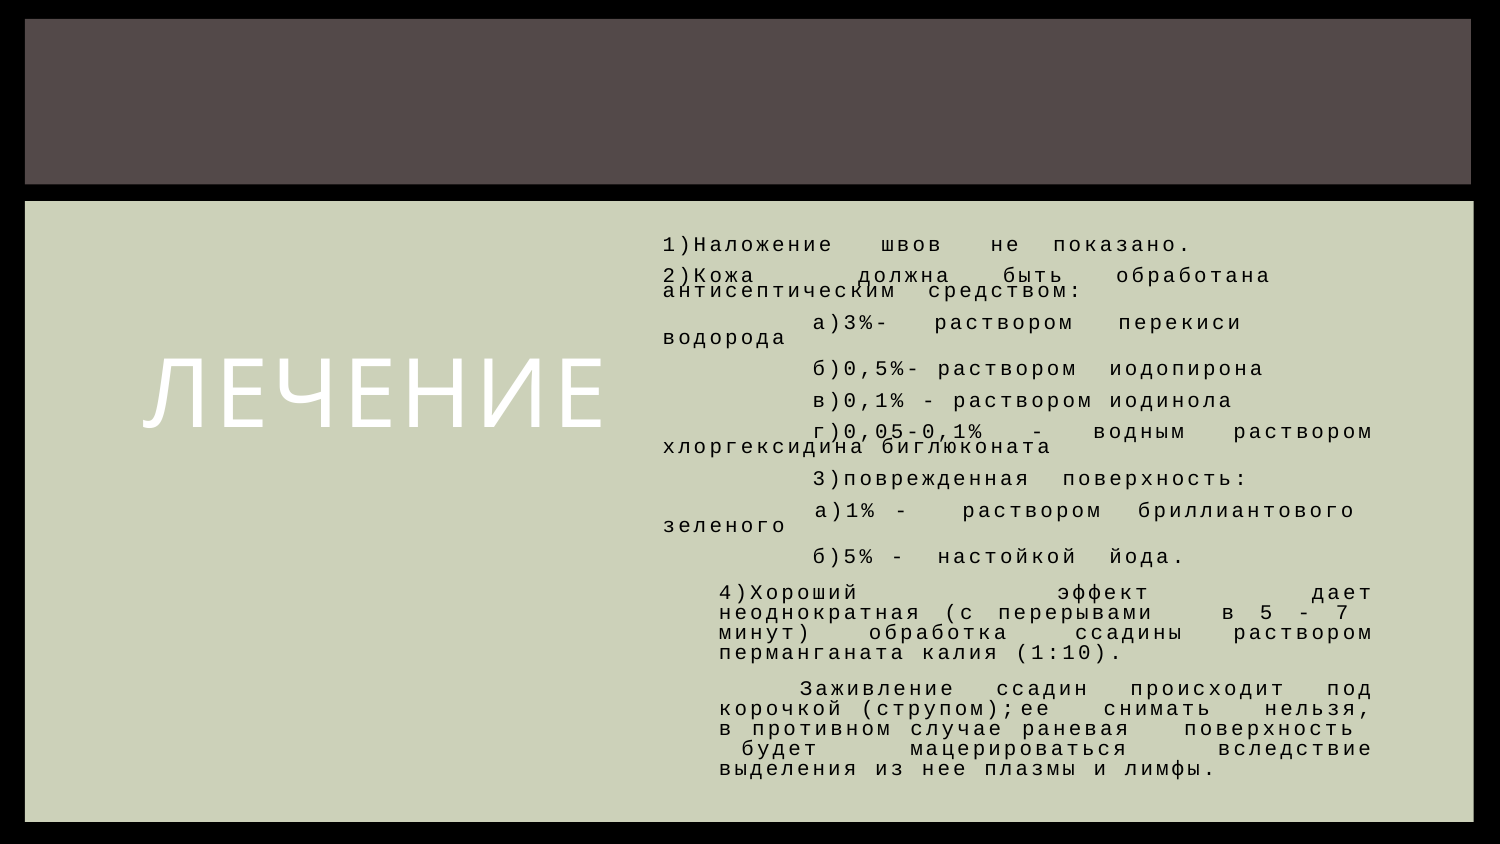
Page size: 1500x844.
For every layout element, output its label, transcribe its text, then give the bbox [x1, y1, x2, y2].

list 1)Наложение швов не показано. 2)Кожа должна быть обработана антисептическим средством: а)3%- раствором перекиси водорода б)0,5%- раствором иодопирона в)0,1% - раствором иодинола г)0,05-0,1% - водным раствором хлоргексидина биглюконата 3)поврежденная поверхность: а)1% - раствором бриллиантового зеленого б)5% - настойкой йода. 4)Хороший эффект дает неоднократная (с перерывами в 5 - 7 минут) обработка ссадины раствором перманганата калия (1:10). Заживление ссадин происходит под корочкой (струпом); ее снимать нельзя, в противном случае раневая поверхность будет мацерироваться вследствие выделения из нее плазмы и лимфы. [647, 114, 1390, 844]
title Лечение [43, 176, 647, 471]
